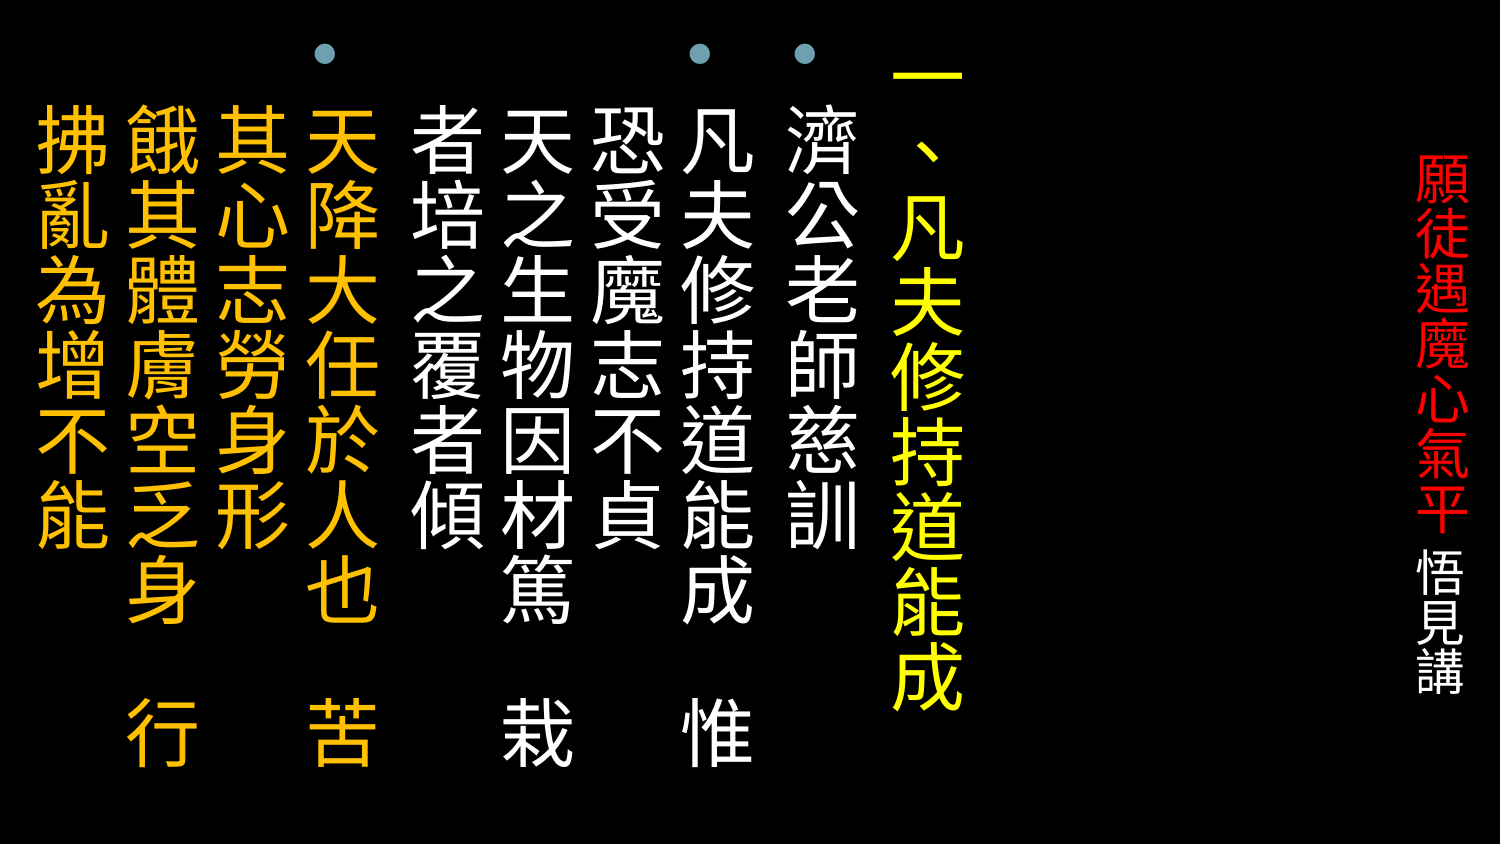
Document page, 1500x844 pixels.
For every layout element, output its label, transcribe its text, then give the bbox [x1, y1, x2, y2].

title 願徒遇魔心氣平 悟見講 [1399, 23, 1483, 825]
list 一、凡夫修持道能成 濟公老師慈訓 凡夫修持道能成 惟恐受魔志不貞 天之生物因材篤 栽者培之覆者傾 天降大任於人也 苦其心志勞身形 餓其體膚空乏身 行拂亂為增不能 [17, 18, 1388, 825]
